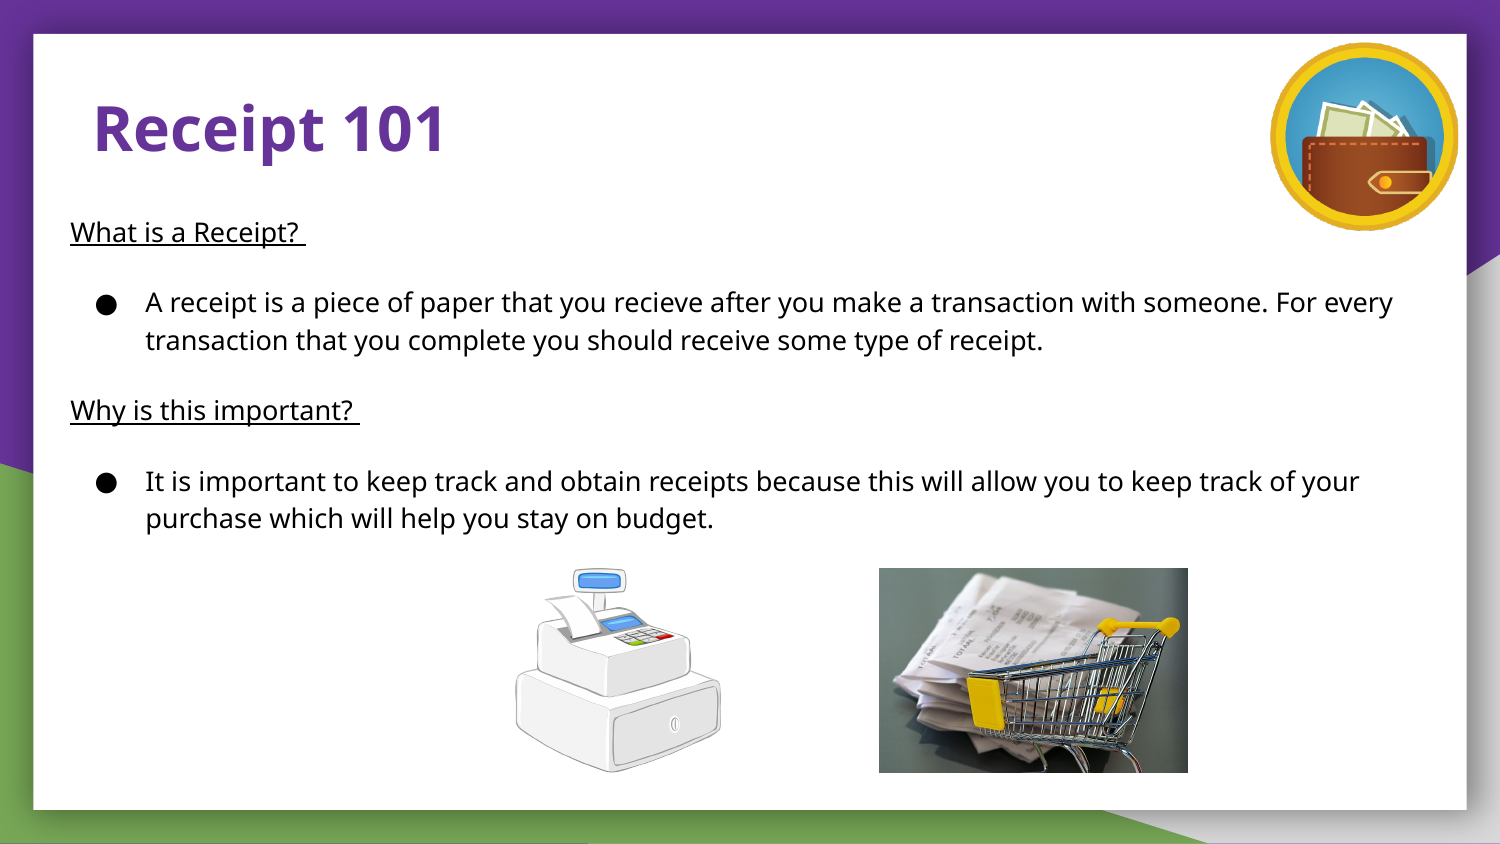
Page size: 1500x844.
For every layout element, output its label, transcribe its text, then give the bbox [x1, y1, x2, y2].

picture [514, 567, 721, 773]
picture [1270, 42, 1460, 232]
picture [879, 567, 1188, 773]
list What is a Receipt? A receipt is a piece of paper that you recieve after you make a transaction with someone. For every transaction that you complete you should receive some type of receipt. Why is this important? It is important to keep track and obtain receipts because this will allow you to keep track of your purchase which will help you stay on budget. [55, 195, 1445, 671]
title Receipt 101 [77, 74, 1265, 195]
